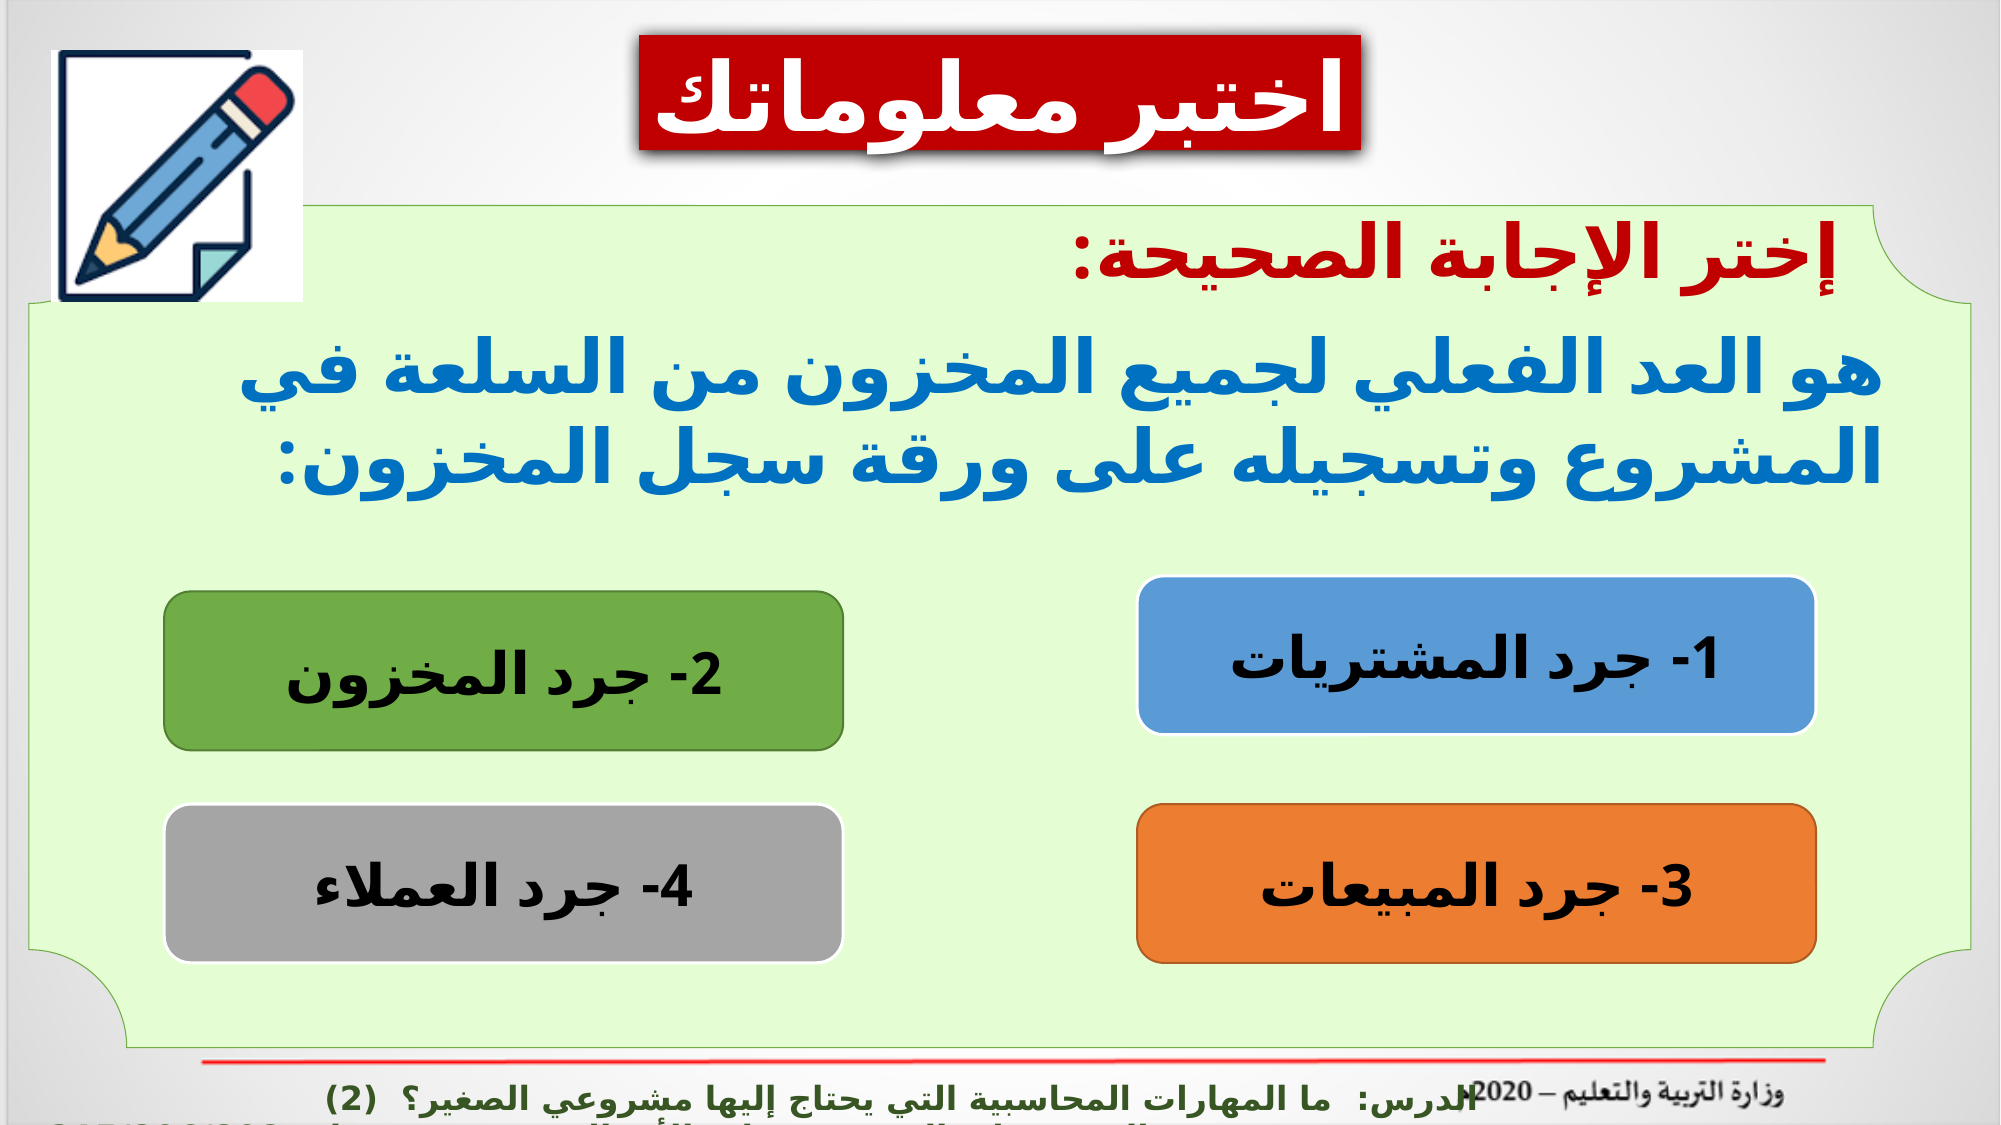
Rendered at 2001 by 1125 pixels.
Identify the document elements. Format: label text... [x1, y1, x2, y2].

text_box اختبر معلوماتك [638, 34, 1362, 151]
text_box 2- جرد المخزون [163, 590, 845, 752]
text_box 1- جرد المشتريات [1135, 574, 1818, 737]
text_box الدرس: ما المهارات المحاسبية التي يحتاج إليها مشروعي الصغير؟ (2) المشروعات الصغيرة وريادة الأعمال ادر 215/806/808 [33, 1069, 1501, 1125]
text_box إختر الإجابة الصحيحة: هو العد الفعلي لجميع المخزون من السلعة في المشروع وتسجيله على ورقة سجل المخزون: [28, 204, 1972, 1049]
text_box 3- جرد المبيعات [1136, 803, 1818, 964]
picture [0, 0, 2001, 1125]
text_box 4- جرد العملاء [162, 802, 845, 965]
